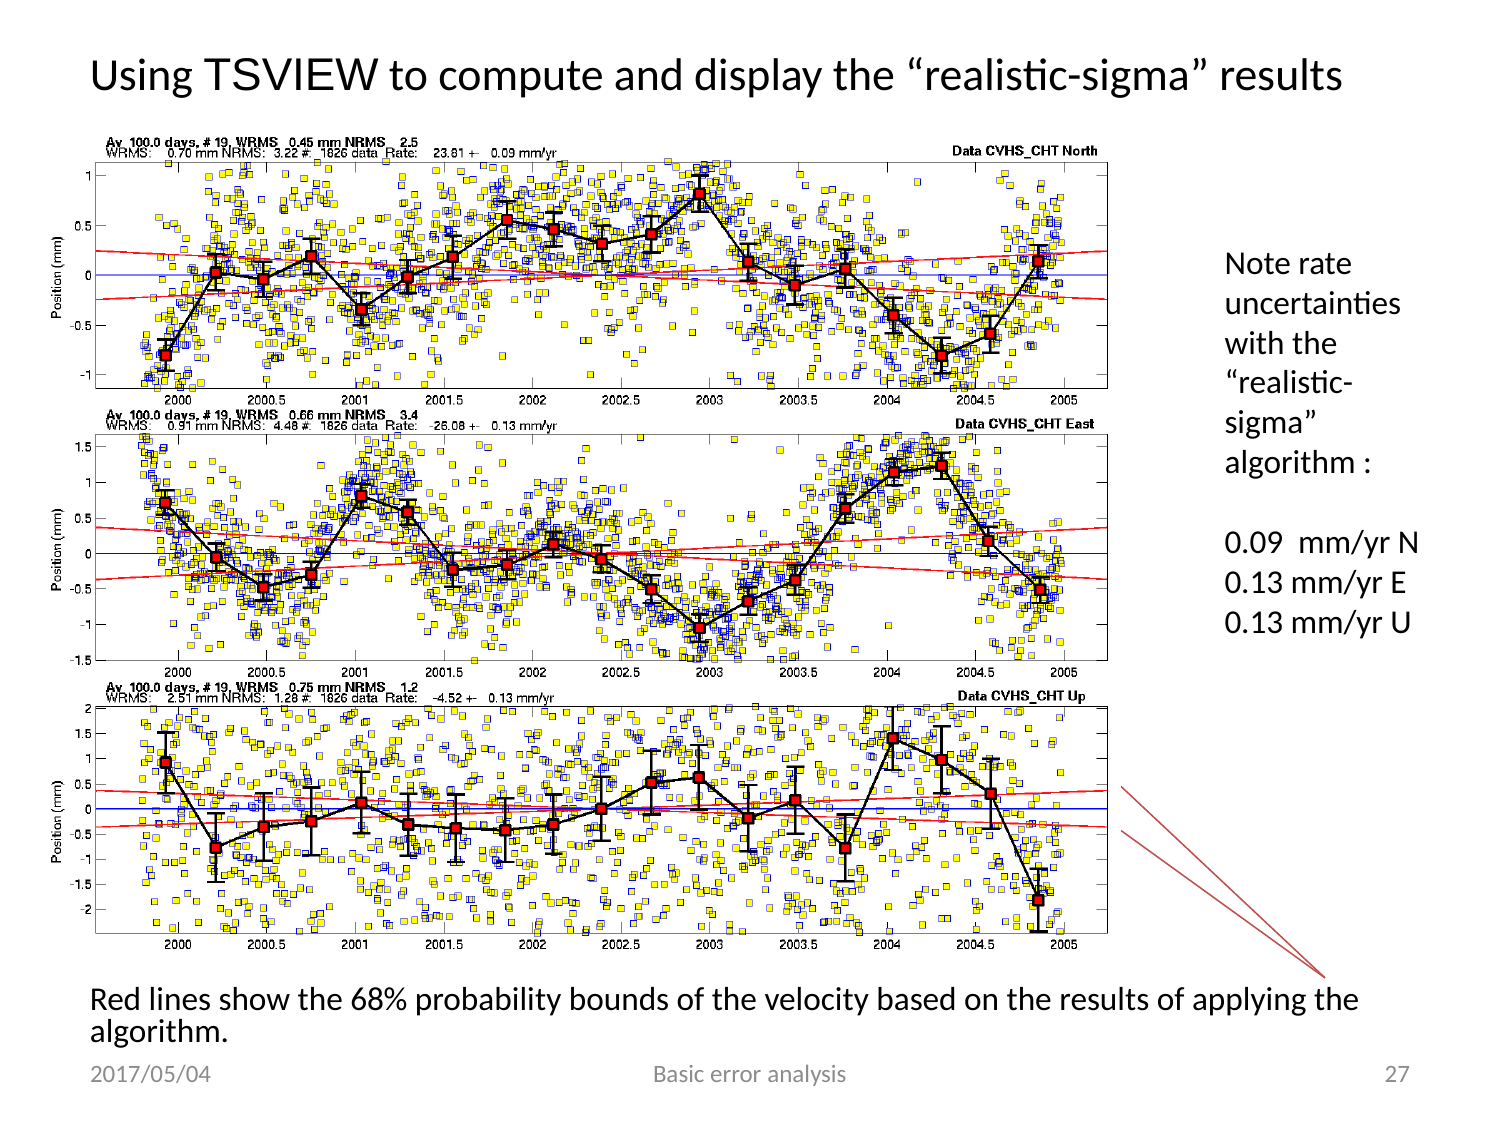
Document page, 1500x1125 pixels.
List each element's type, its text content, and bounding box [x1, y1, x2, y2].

text_box Note rate uncertainties with the “realistic-sigma” algorithm : 0.09 mm/yr N 0.13 mm/yr E 0.13 mm/yr U [1209, 233, 1438, 648]
footer Basic error analysis [512, 1068, 988, 1103]
picture [37, 120, 1151, 995]
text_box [74, 786, 1500, 1060]
text_box Using TSVIEW to compute and display the “realistic-sigma” results [75, 37, 1463, 108]
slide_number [75, 1067, 425, 1103]
slide_number 26 [1074, 1068, 1425, 1103]
